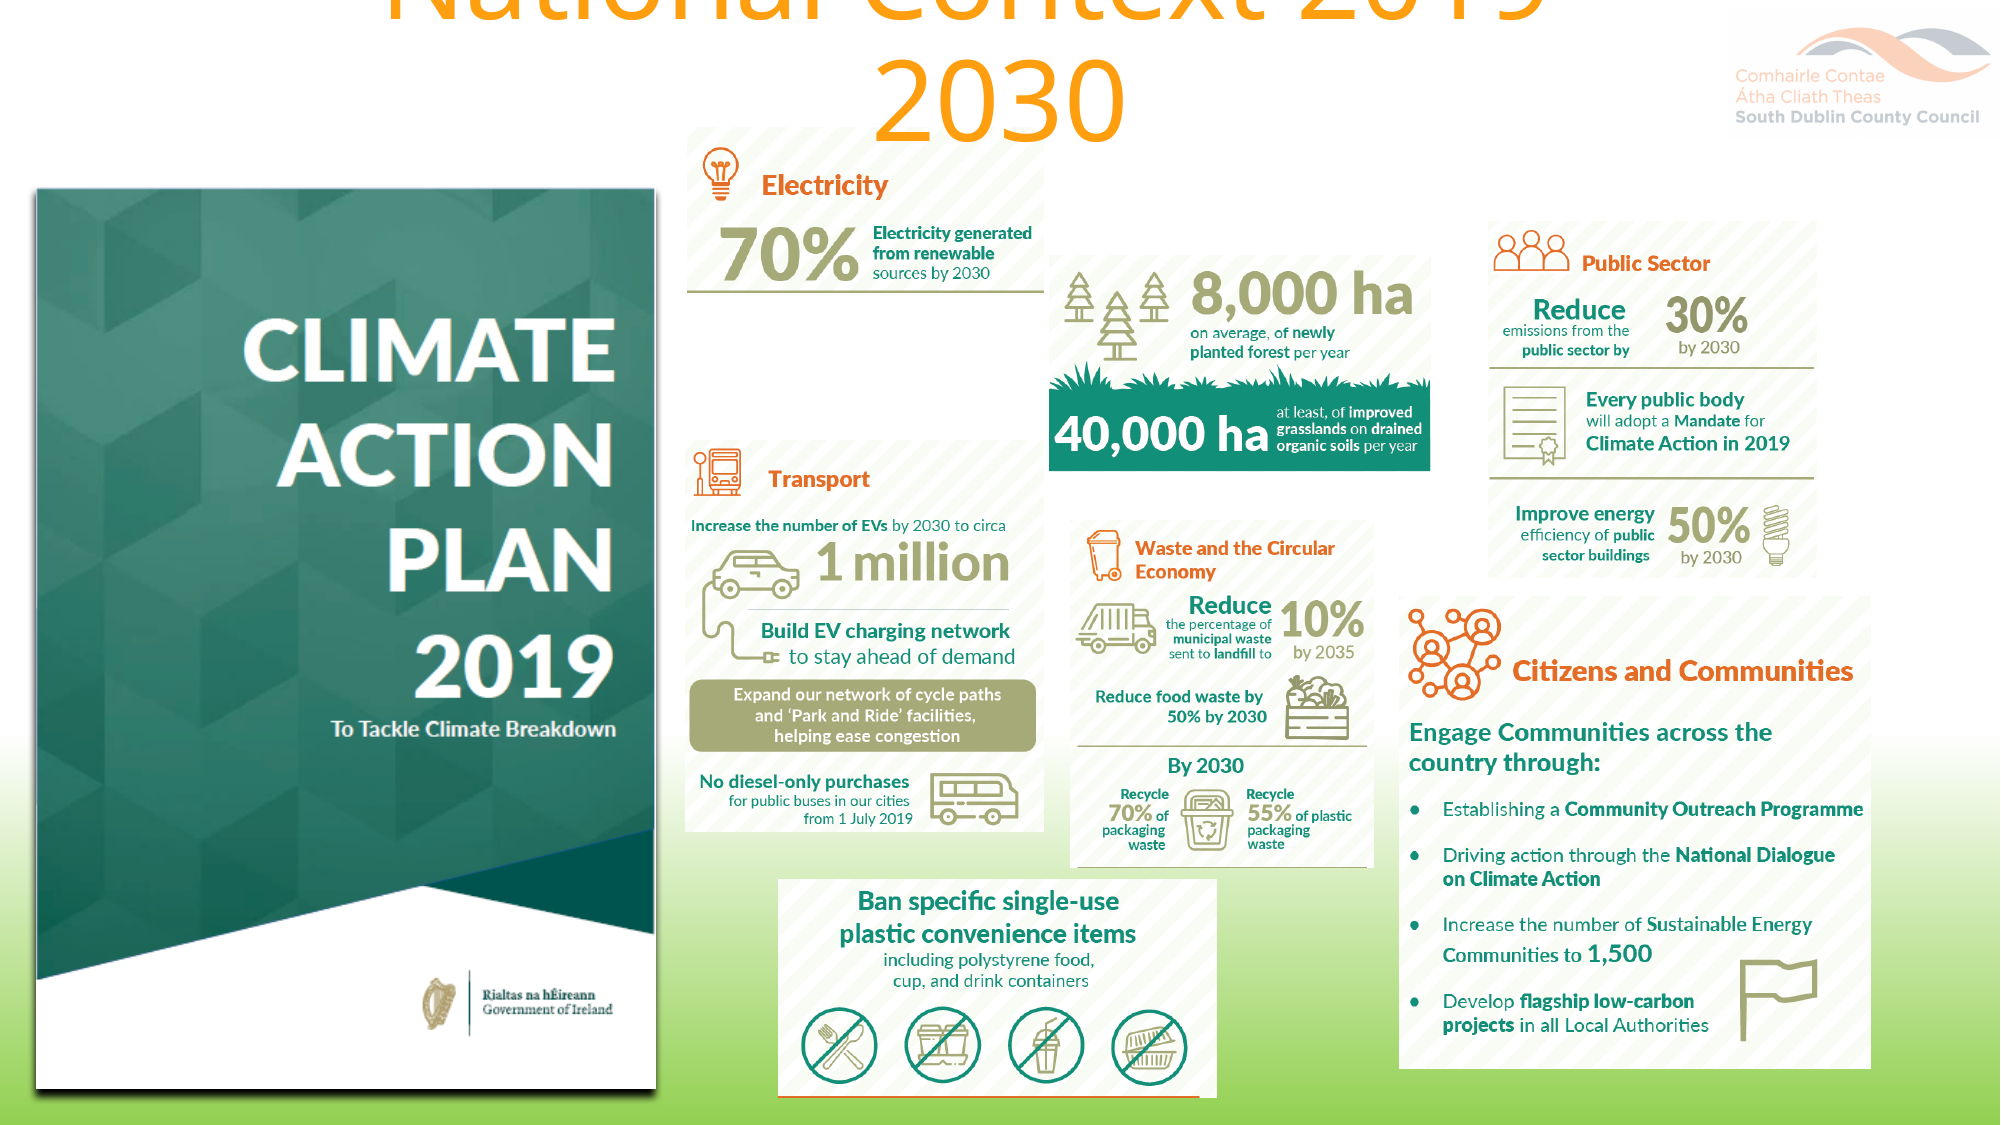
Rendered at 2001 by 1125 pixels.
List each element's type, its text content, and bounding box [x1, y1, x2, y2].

picture [1728, 9, 2000, 138]
picture [685, 440, 1044, 832]
picture [687, 127, 1044, 295]
picture [1070, 520, 1374, 868]
title National Context 2019 - 2030 [249, 0, 1750, 173]
picture [36, 185, 656, 1090]
picture [778, 879, 1217, 1098]
picture [1488, 221, 1817, 578]
picture [1049, 255, 1431, 473]
picture [1399, 596, 1871, 1069]
